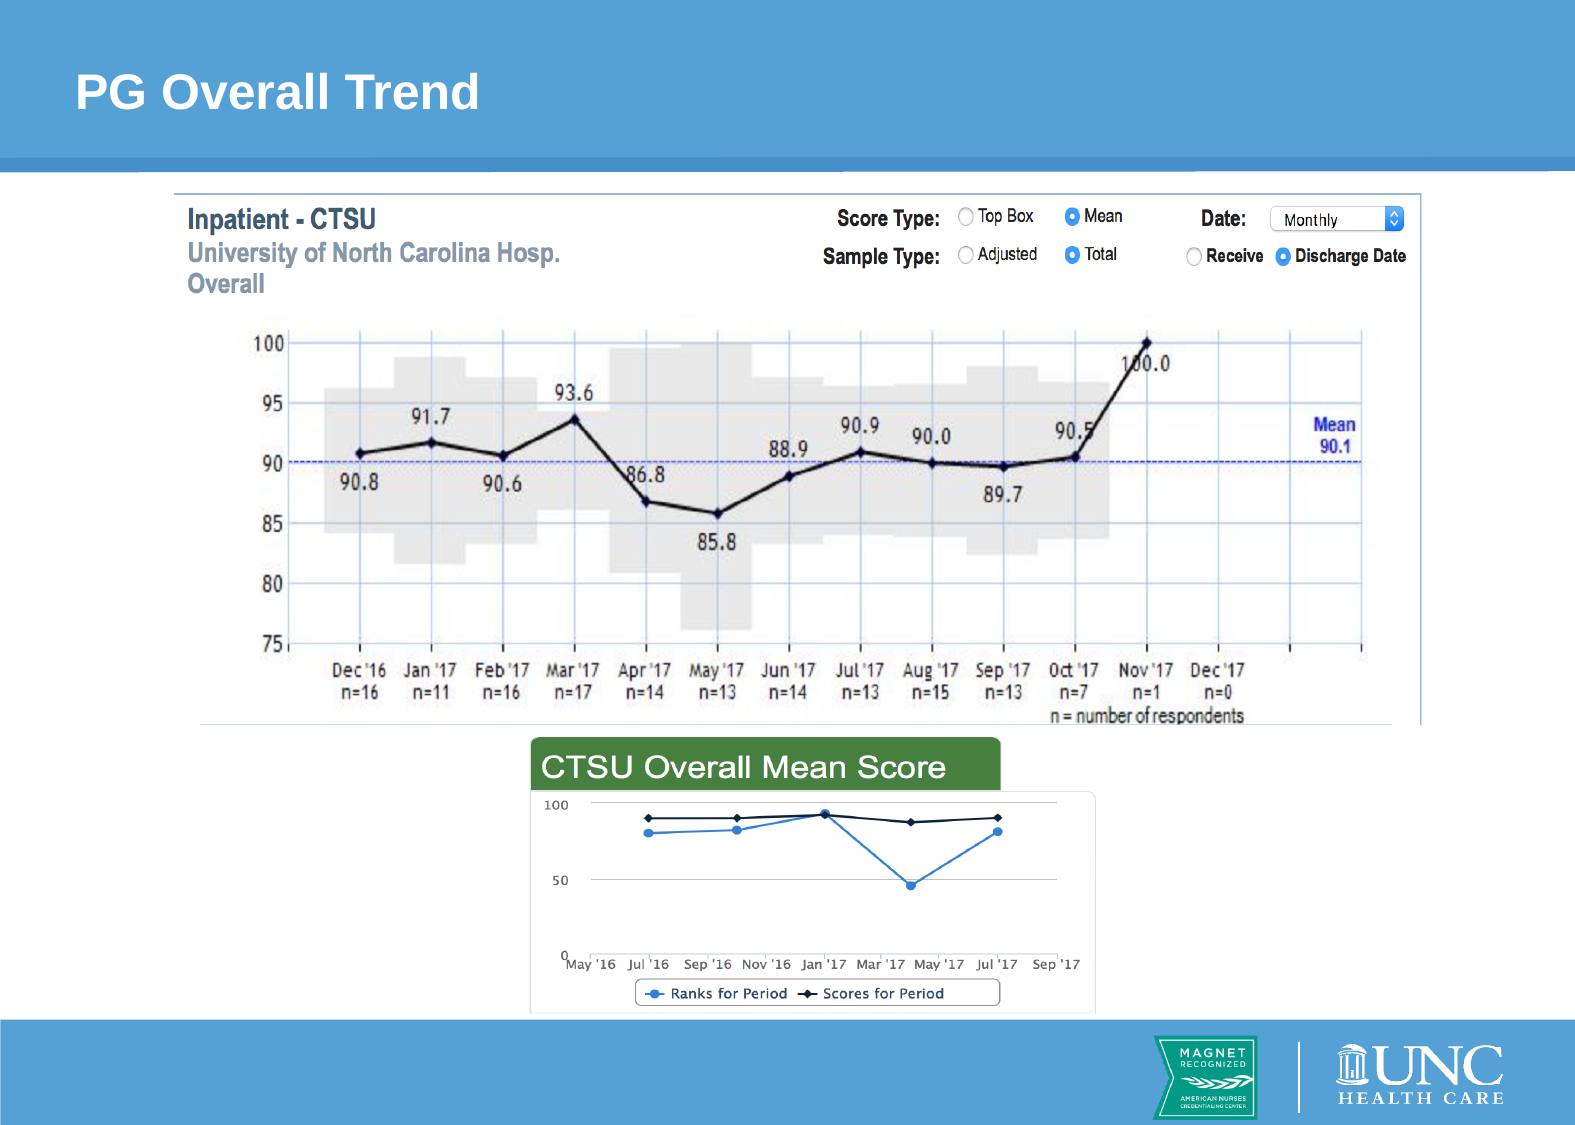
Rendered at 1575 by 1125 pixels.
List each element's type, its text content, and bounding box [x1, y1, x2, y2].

title PG Overall Trend [74, 0, 1501, 120]
picture [1336, 1044, 1503, 1104]
picture [1150, 1031, 1261, 1124]
picture [524, 737, 1101, 1014]
picture [174, 187, 1423, 726]
